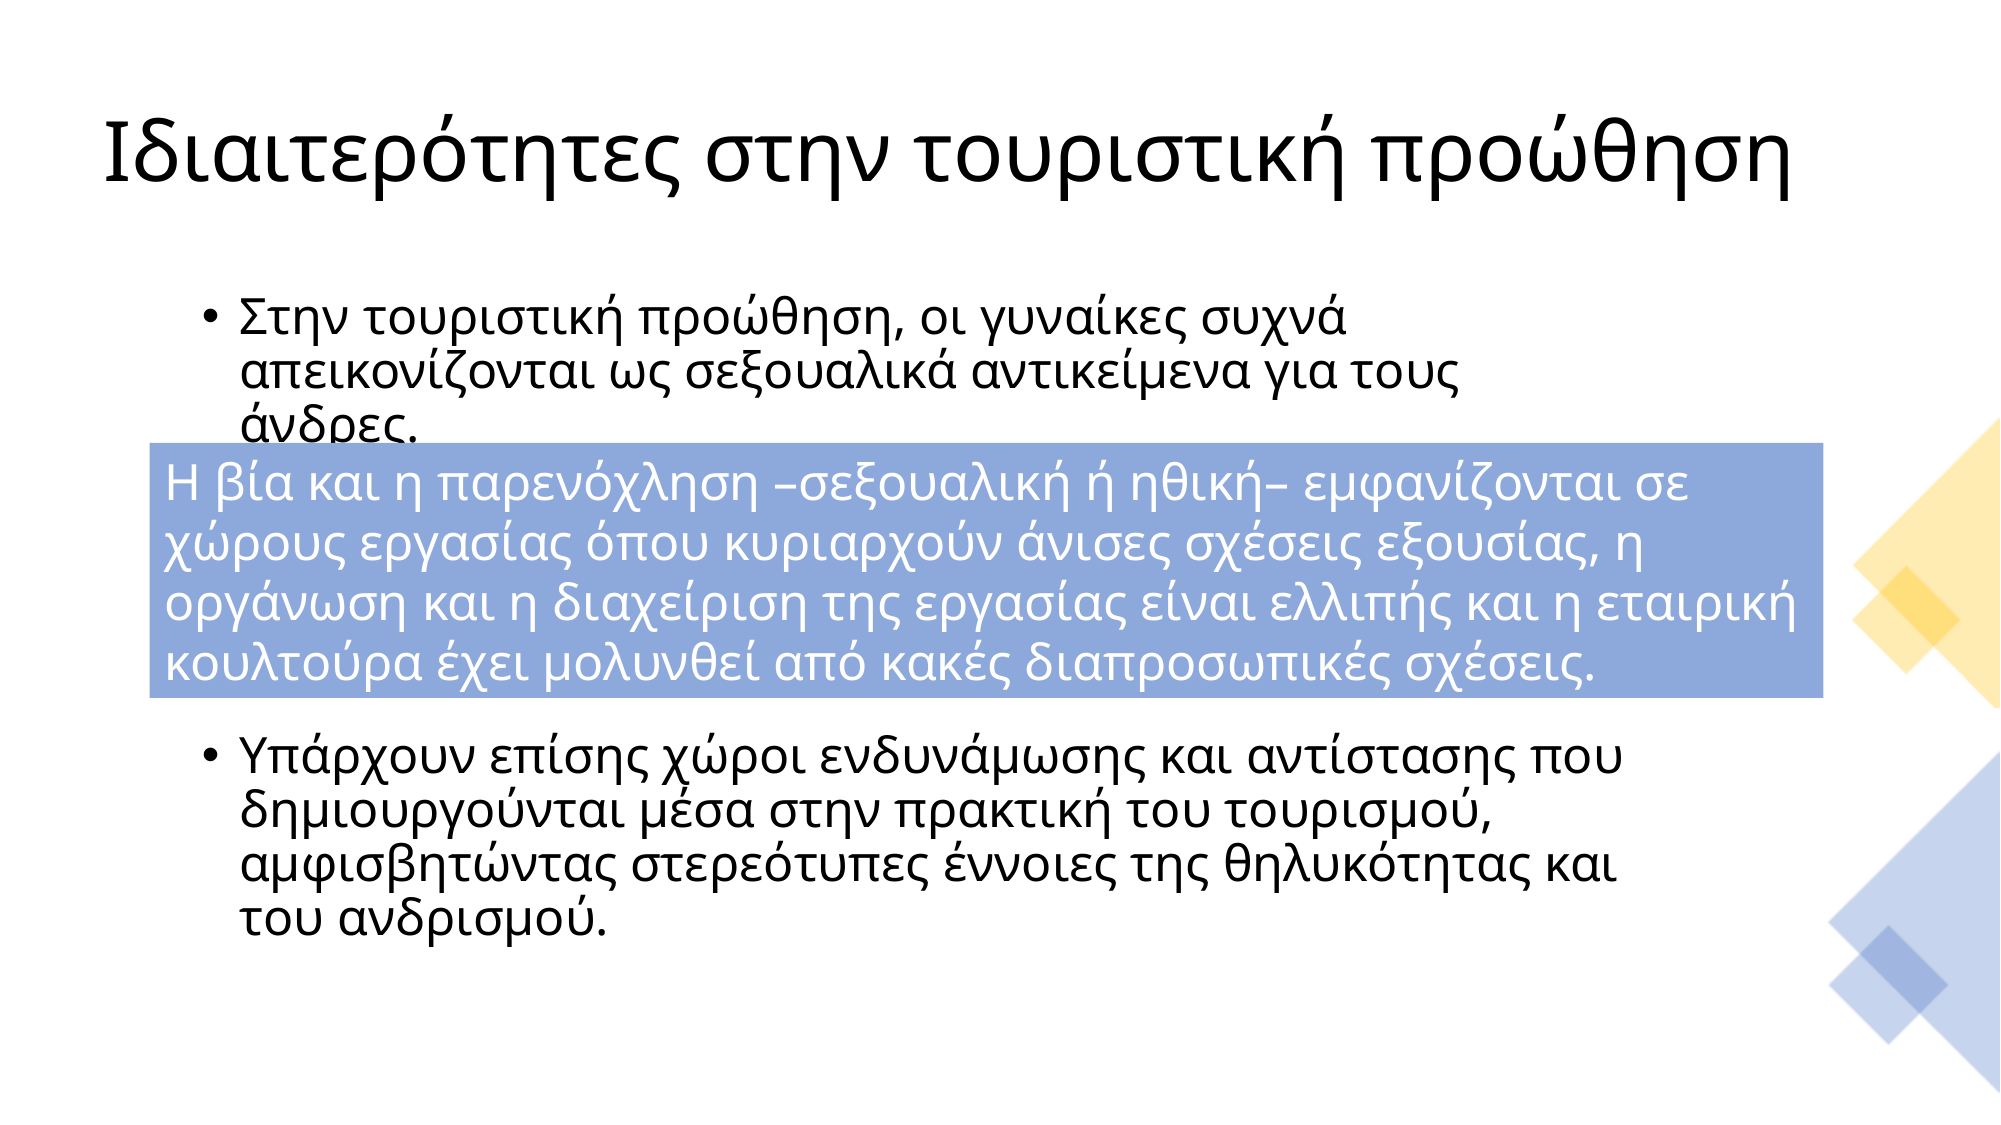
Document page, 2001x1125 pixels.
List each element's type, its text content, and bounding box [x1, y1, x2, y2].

list Στην τουριστική προώθηση, οι γυναίκες συχνά απεικονίζονται ως σεξουαλικά αντικείμενα για τους άνδρες. [186, 283, 1666, 442]
picture [1823, 415, 2000, 1125]
text_box Η βία και η παρενόχληση –σεξουαλική ή ηθική– εμφανίζονται σε χώρους εργασίας όπου κυριαρχούν άνισες σχέσεις εξουσίας, η οργάνωση και η διαχείριση της εργασίας είναι ελλιπής και η εταιρική κουλτούρα έχει μολυνθεί από κακές διαπροσωπικές σχέσεις. [149, 442, 1824, 698]
list Υπάρχουν επίσης χώροι ενδυνάμωσης και αντίστασης που δημιουργούνται μέσα στην πρακτική του τουρισμού, αμφισβητώντας στερεότυπες έννοιες της θηλυκότητας και του ανδρισμού. [186, 722, 1709, 1014]
text_box Ιδιαιτερότητες στην τουριστική προώθηση [76, 57, 1824, 252]
